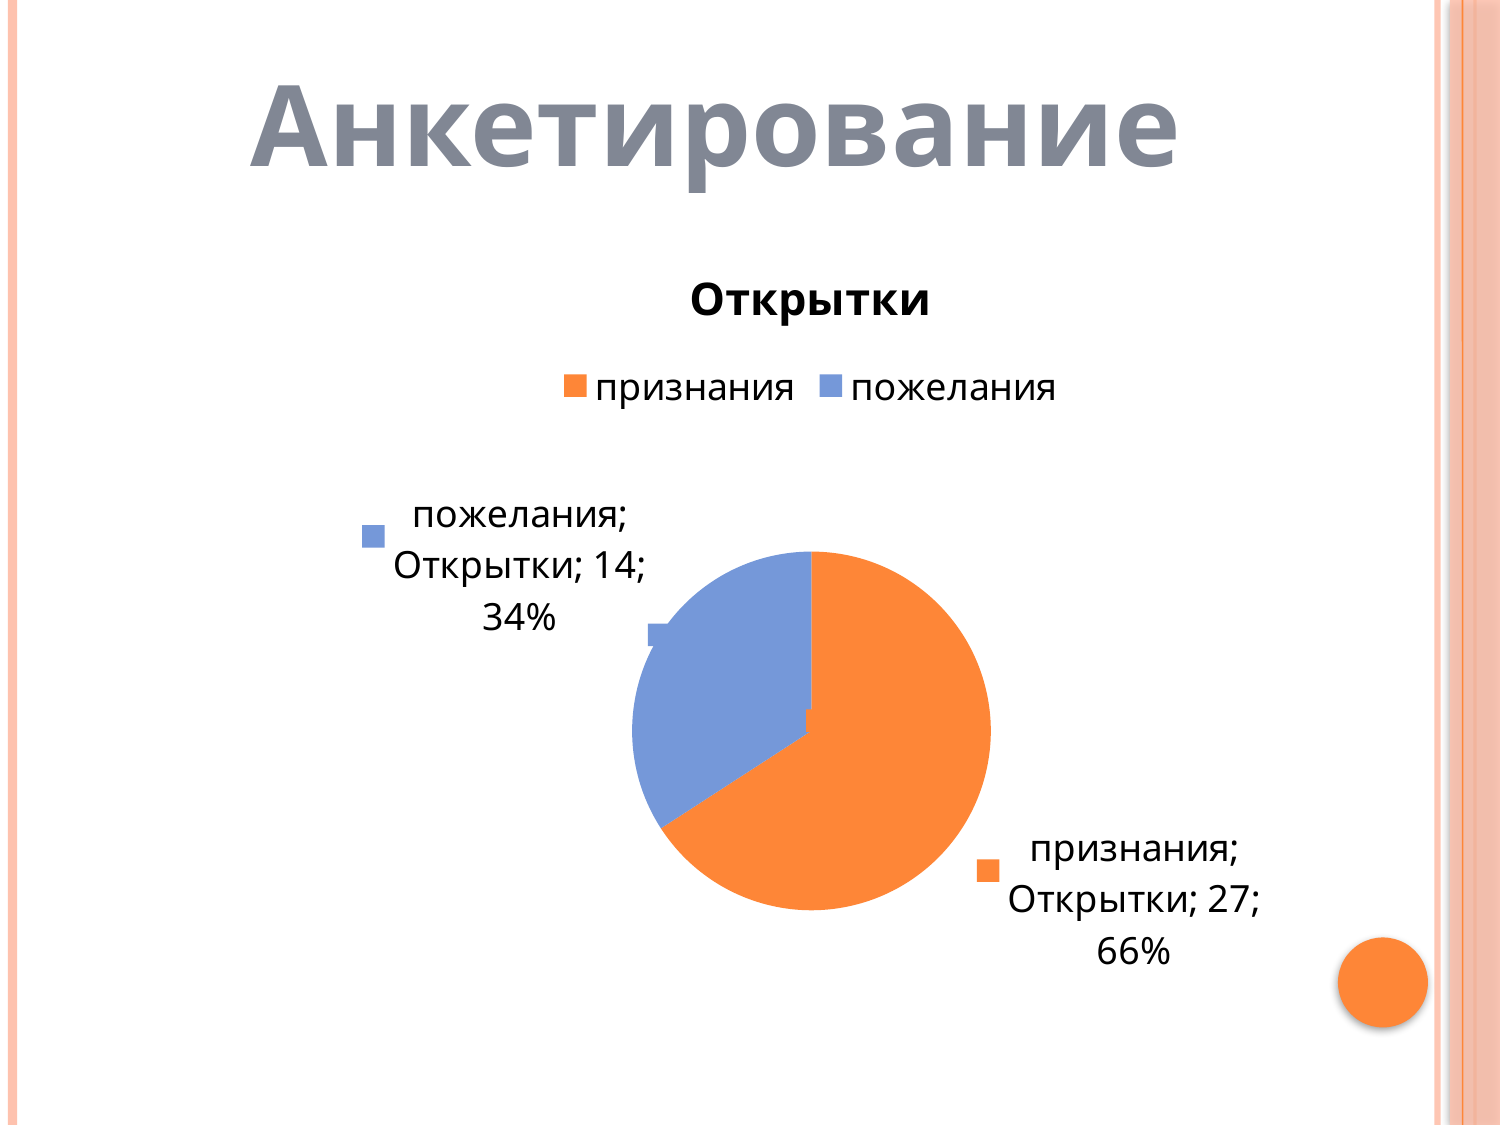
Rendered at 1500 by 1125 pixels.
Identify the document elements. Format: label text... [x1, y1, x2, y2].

text_box Анкетирование [235, 46, 1198, 197]
chart [249, 228, 1372, 1044]
